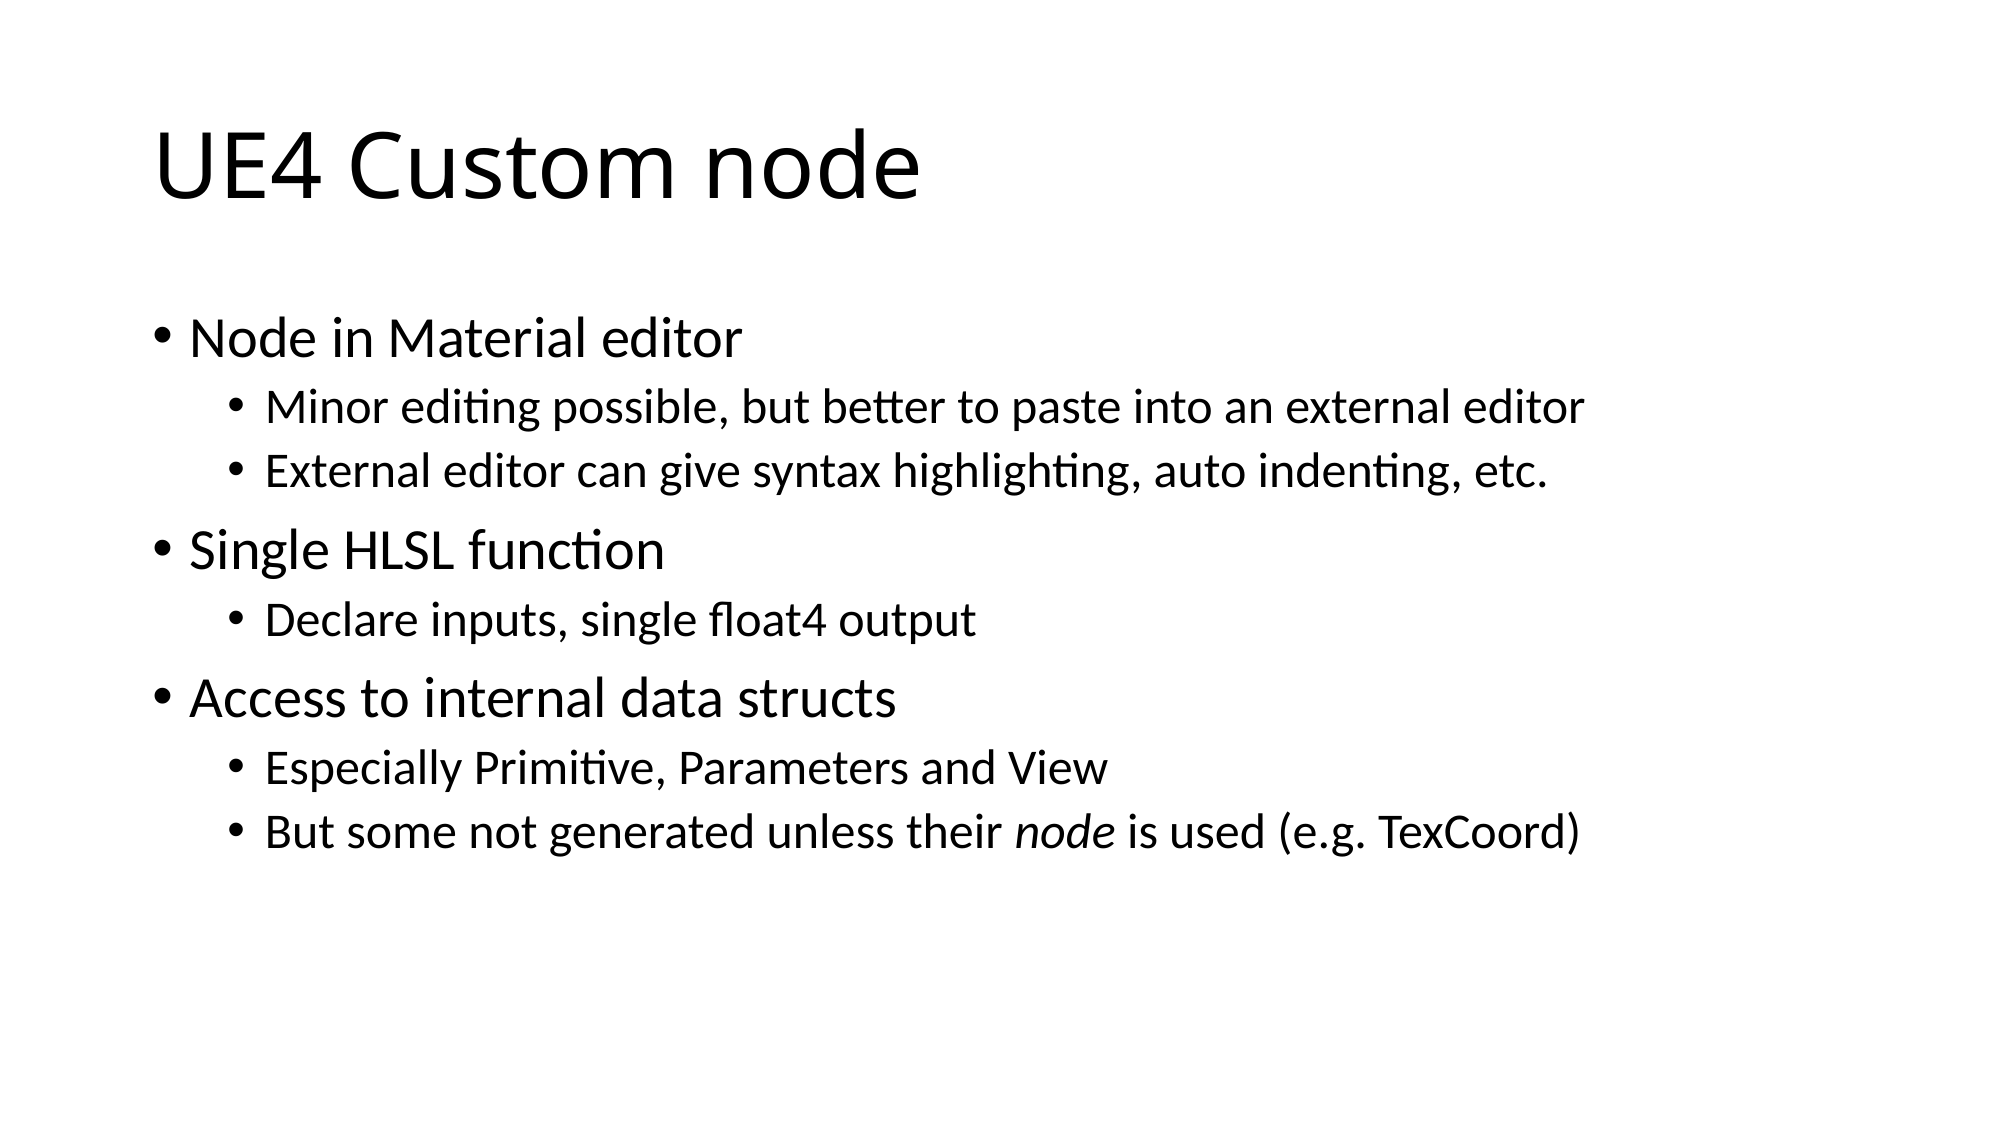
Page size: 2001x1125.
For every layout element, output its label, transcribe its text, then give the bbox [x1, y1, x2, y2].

list Node in Material editor Minor editing possible, but better to paste into an external editor External editor can give syntax highlighting, auto indenting, etc. Single HLSL function Declare inputs, single float4 output Access to internal data structs Especially Primitive, Parameters and View But some not generated unless their node is used (e.g. TexCoord) [137, 299, 1863, 1014]
title UE4 Custom node [137, 59, 1863, 278]
